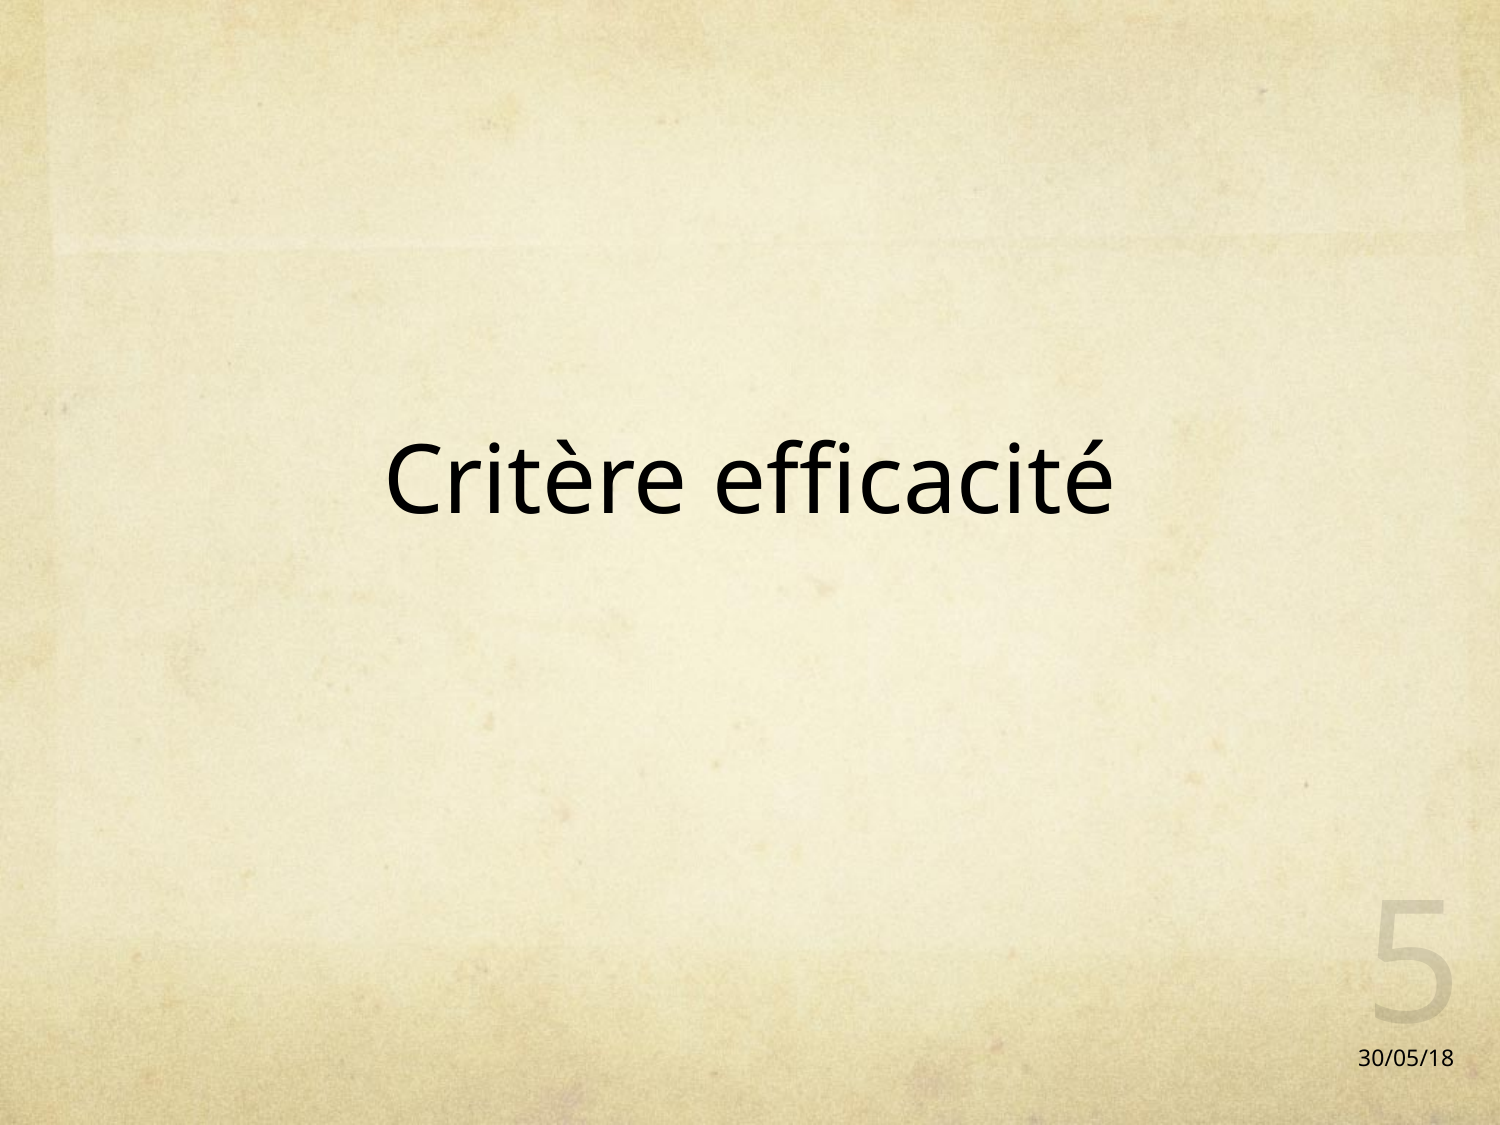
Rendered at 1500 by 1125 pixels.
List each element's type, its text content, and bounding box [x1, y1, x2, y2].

title Critère efficacité [150, 403, 1350, 547]
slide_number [1257, 1038, 1470, 1080]
picture [0, 0, 1500, 1125]
slide_number 5 [1233, 898, 1478, 1038]
